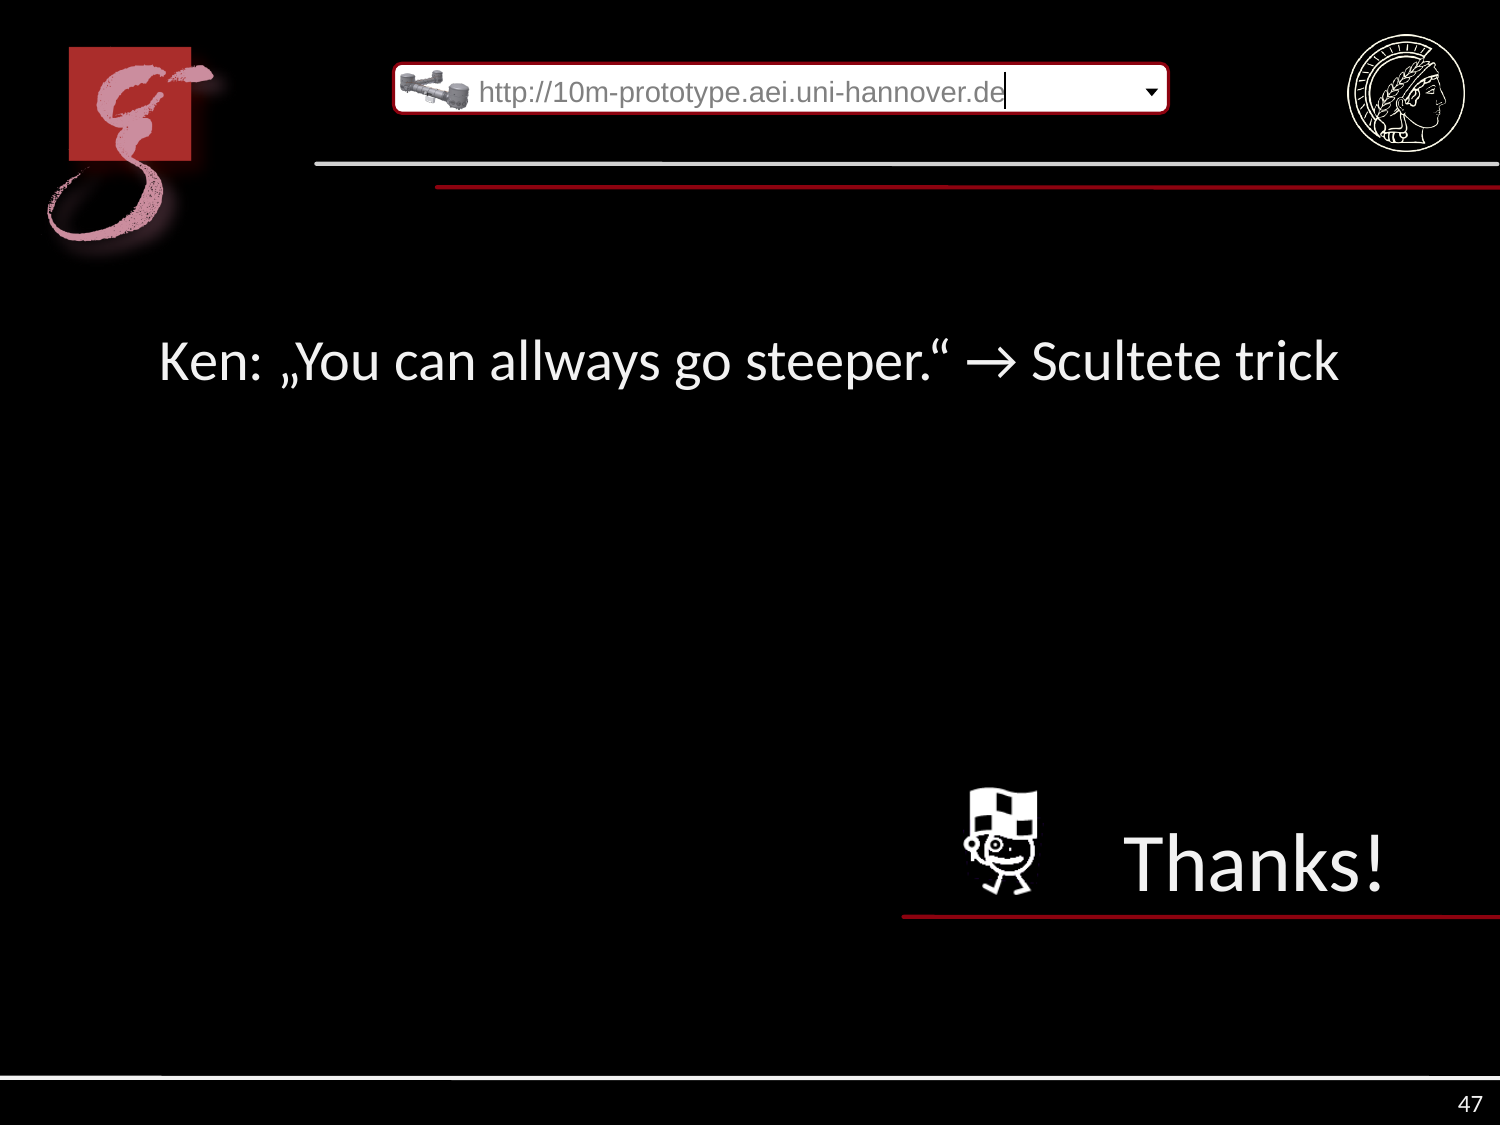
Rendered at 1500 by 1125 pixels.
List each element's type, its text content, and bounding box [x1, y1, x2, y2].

picture [30, 35, 247, 275]
picture [962, 786, 1045, 896]
text_box http://10m-prototype.aei.uni-hannover.de [483, 66, 1031, 116]
list Ken: „You can allways go steeper.“ → Scultete trick [0, 314, 1500, 469]
slide_number 47 [1148, 1078, 1499, 1125]
title Thanks! [1080, 798, 1404, 914]
text_box [1143, 86, 1161, 99]
picture [387, 62, 480, 114]
text_box [477, 61, 1171, 116]
picture [1347, 34, 1465, 152]
